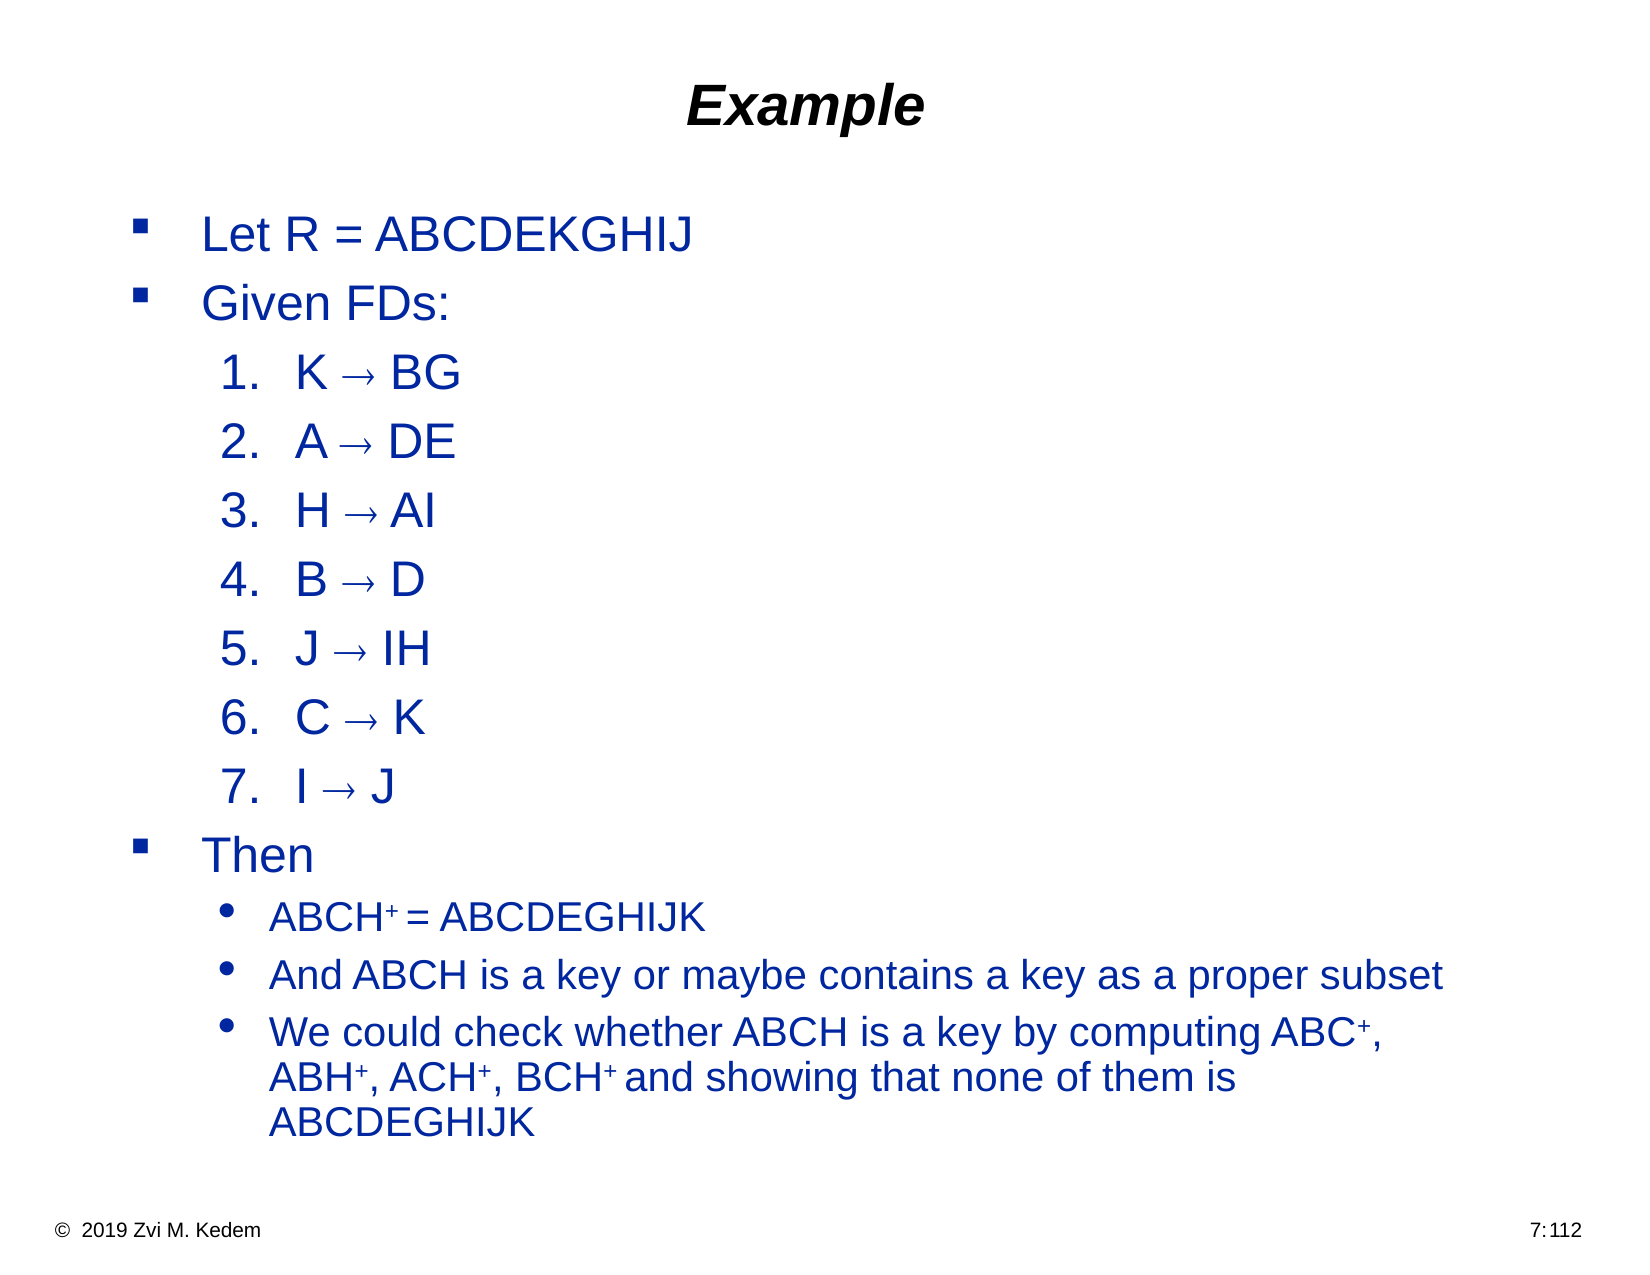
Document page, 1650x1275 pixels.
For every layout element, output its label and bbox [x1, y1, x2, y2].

list [111, 199, 1513, 1201]
title [111, 36, 1501, 176]
